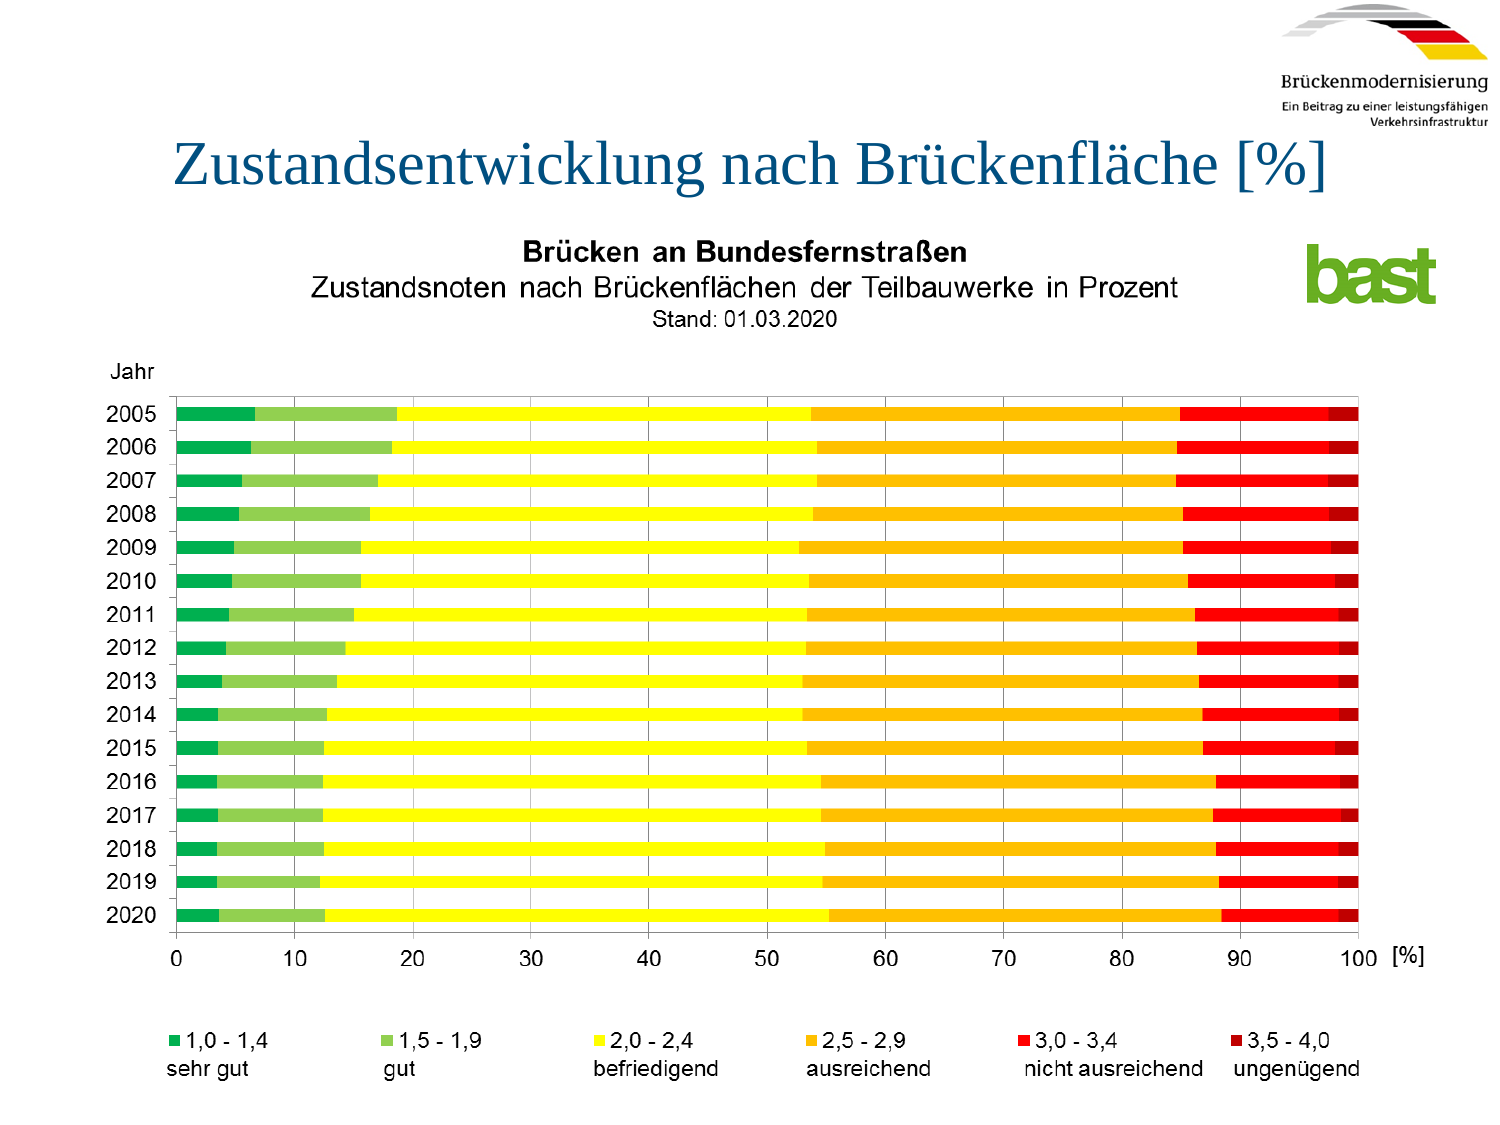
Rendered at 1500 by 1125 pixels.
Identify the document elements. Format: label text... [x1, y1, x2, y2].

picture [52, 219, 1436, 1113]
picture [1281, 4, 1489, 126]
title Zustandsentwicklung nach Brückenfläche [%] [153, 125, 1365, 218]
